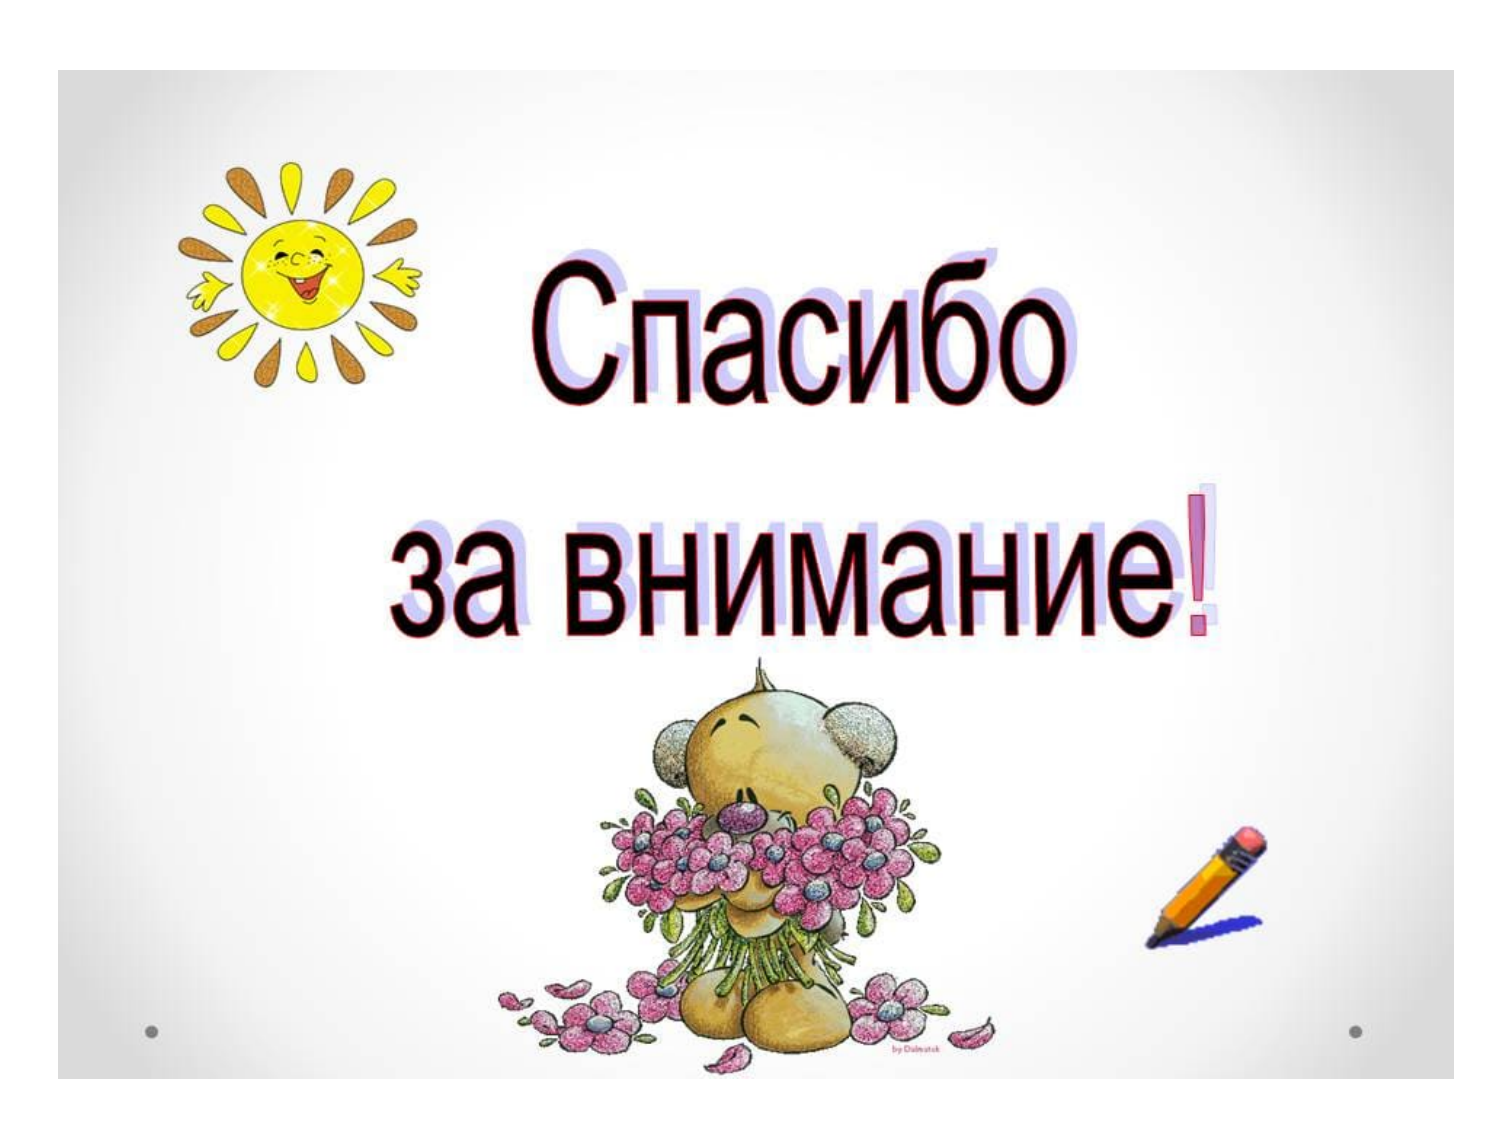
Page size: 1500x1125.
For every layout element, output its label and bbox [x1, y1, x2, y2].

picture [58, 69, 1454, 1079]
